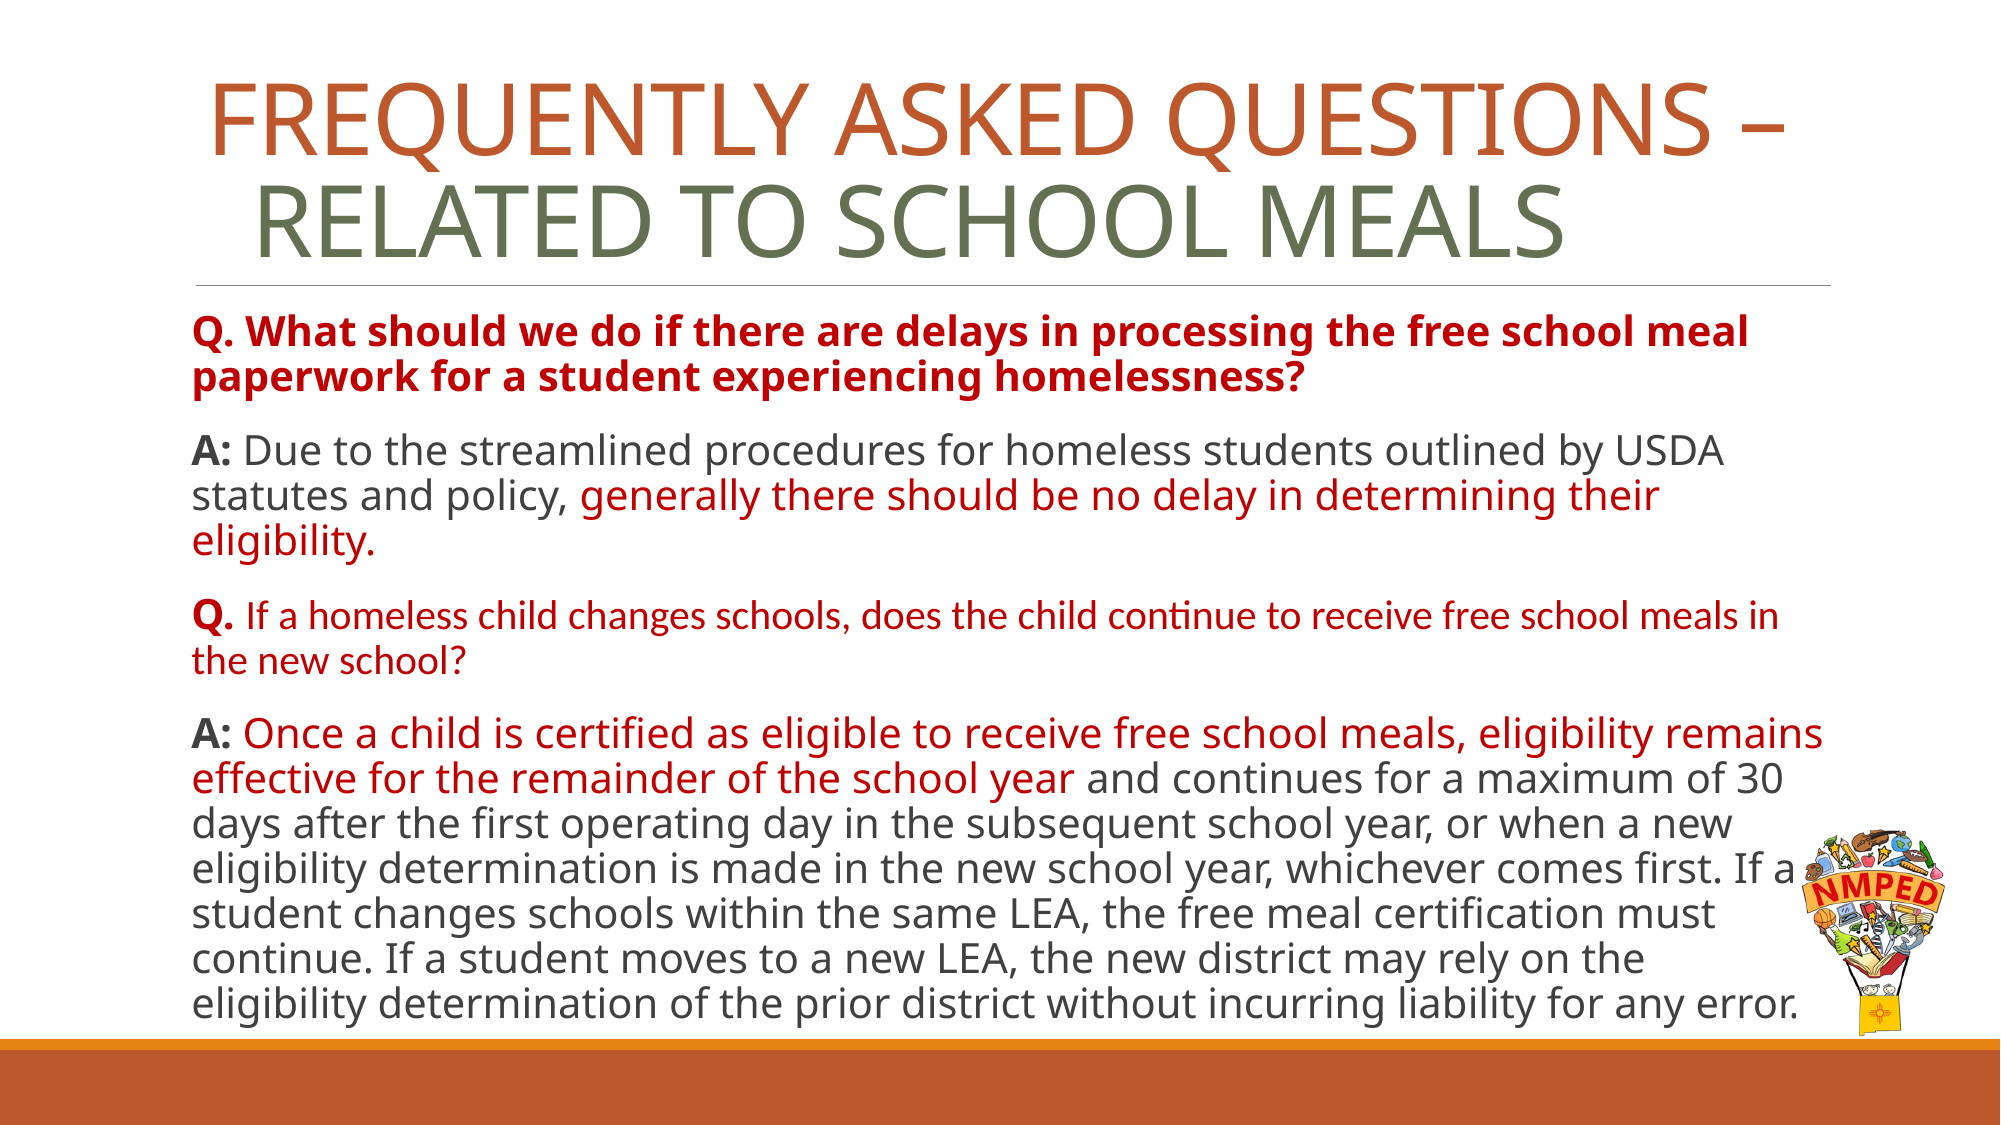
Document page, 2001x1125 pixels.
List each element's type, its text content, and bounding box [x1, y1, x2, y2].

title FREQUENTLY ASKED QUESTIONS –RELATED TO SCHOOL MEALS [180, 47, 1830, 285]
picture [1796, 820, 1956, 1040]
list Q. What should we do if there are delays in processing the free school meal paperwork for a student experiencing homelessness? A: Due to the streamlined procedures for homeless students outlined by USDA statutes and policy, generally there should be no delay in determining their eligibility. Q. If a homeless child changes schools, does the child continue to receive free school meals in the new school? A: Once a child is certified as eligible to receive free school meals, eligibility remains effective for the remainder of the school year and continues for a maximum of 30 days after the first operating day in the subsequent school year, or when a new eligibility determination is made in the new school year, whichever comes first. If a student changes schools within the same LEA, the free meal certification must continue. If a student moves to a new LEA, the new district may rely on the eligibility determination of the prior district without incurring liability for any error. [180, 302, 1830, 963]
